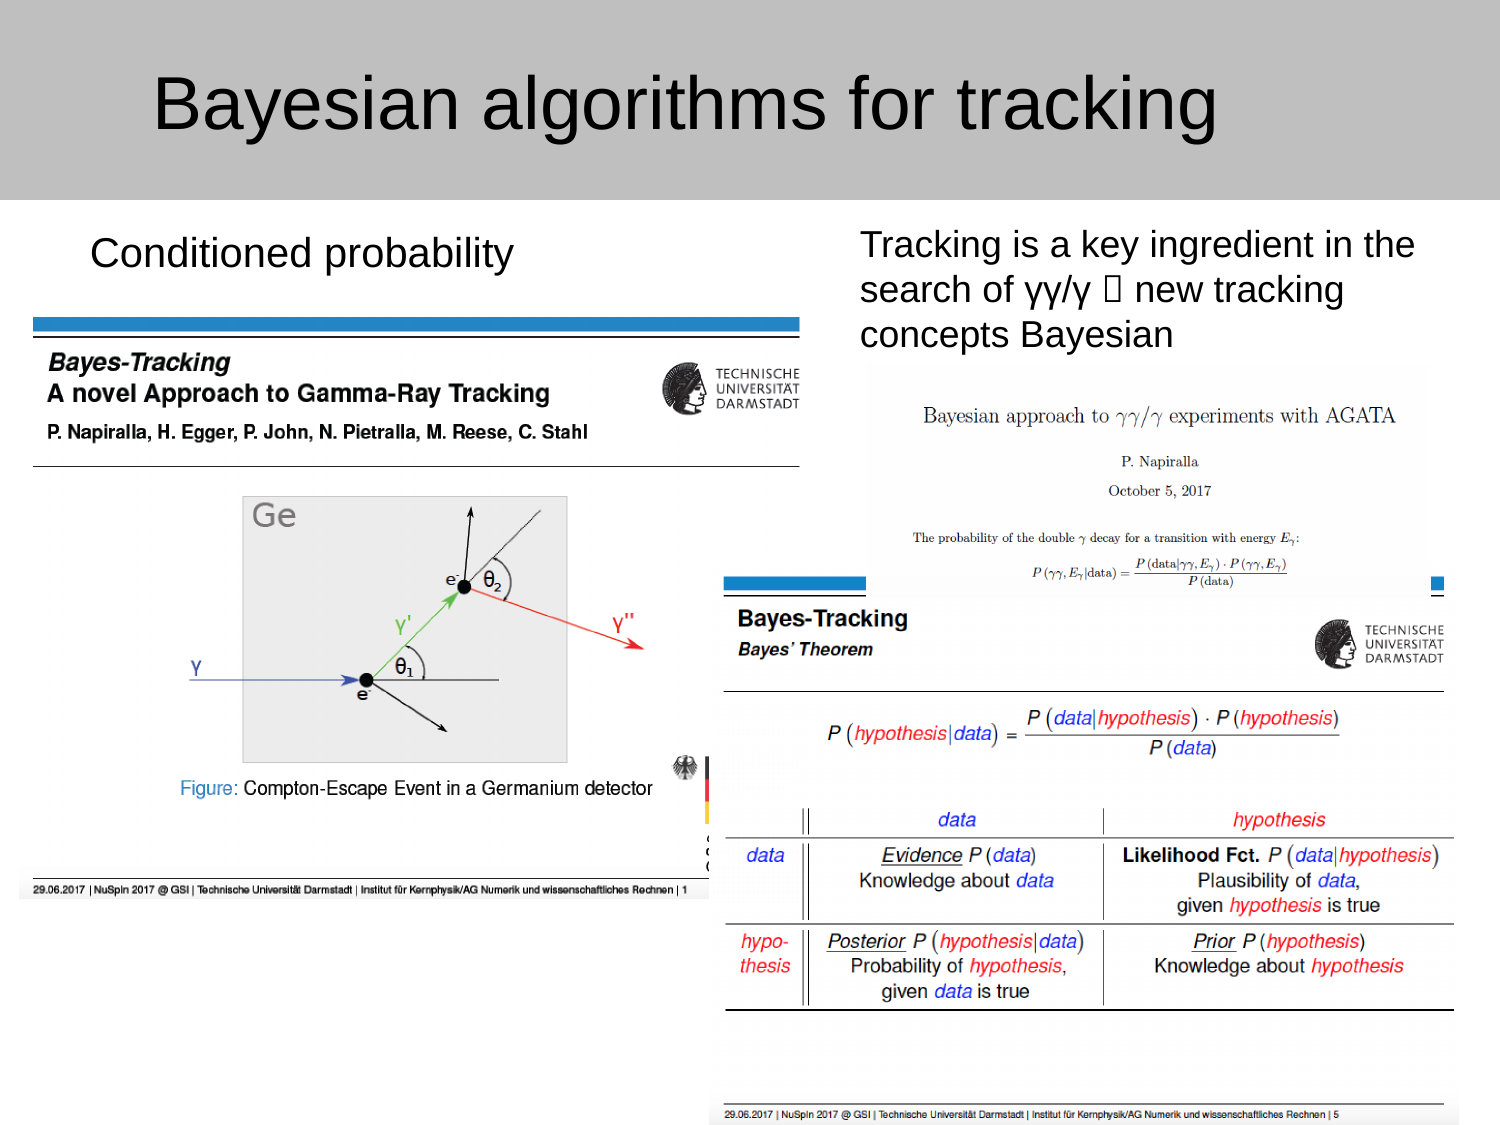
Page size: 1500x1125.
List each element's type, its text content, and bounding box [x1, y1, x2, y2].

text_box Tracking is a key ingredient in the search of γγ/γ  new tracking concepts Bayesian [845, 212, 1440, 363]
list Conditioned probability [75, 218, 573, 303]
picture [19, 305, 1459, 1125]
title Bayesian algorithms for tracking [137, 24, 1413, 176]
